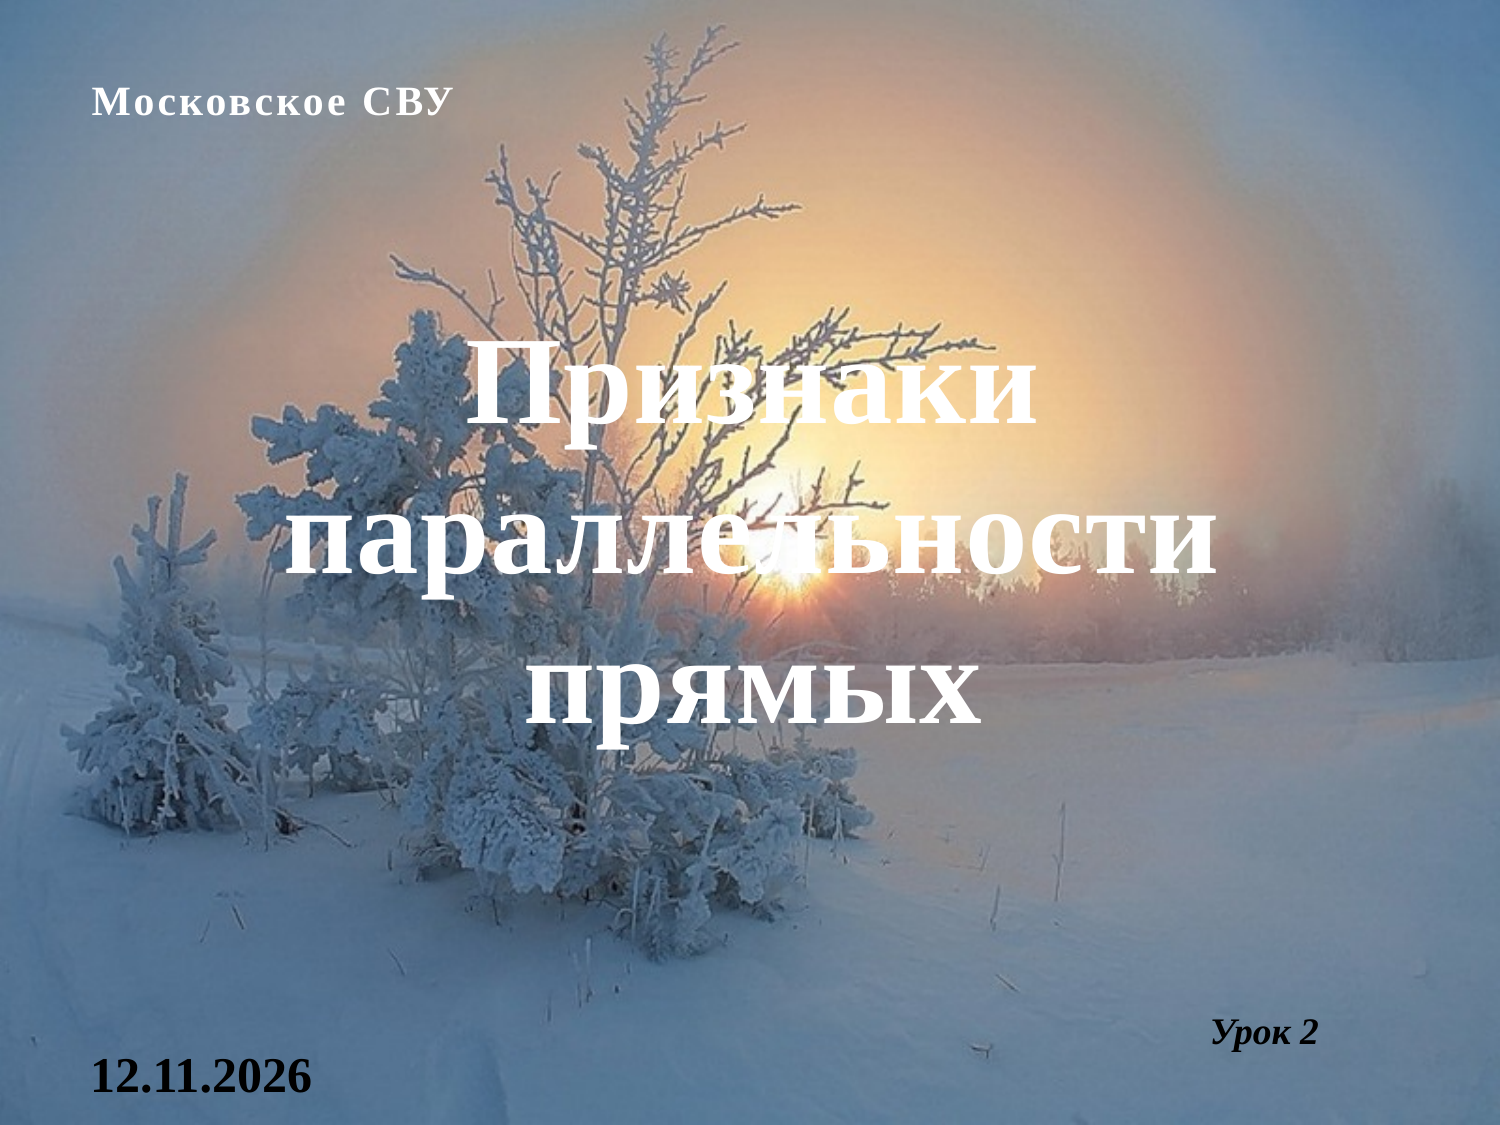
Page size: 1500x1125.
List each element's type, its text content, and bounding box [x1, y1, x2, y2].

text_box Московское СВУ [76, 66, 470, 132]
picture [0, 0, 1500, 1125]
text_box Урок 2 [1195, 999, 1335, 1060]
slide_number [75, 1042, 425, 1103]
text_box Признаки параллельности прямых [171, 290, 1335, 756]
